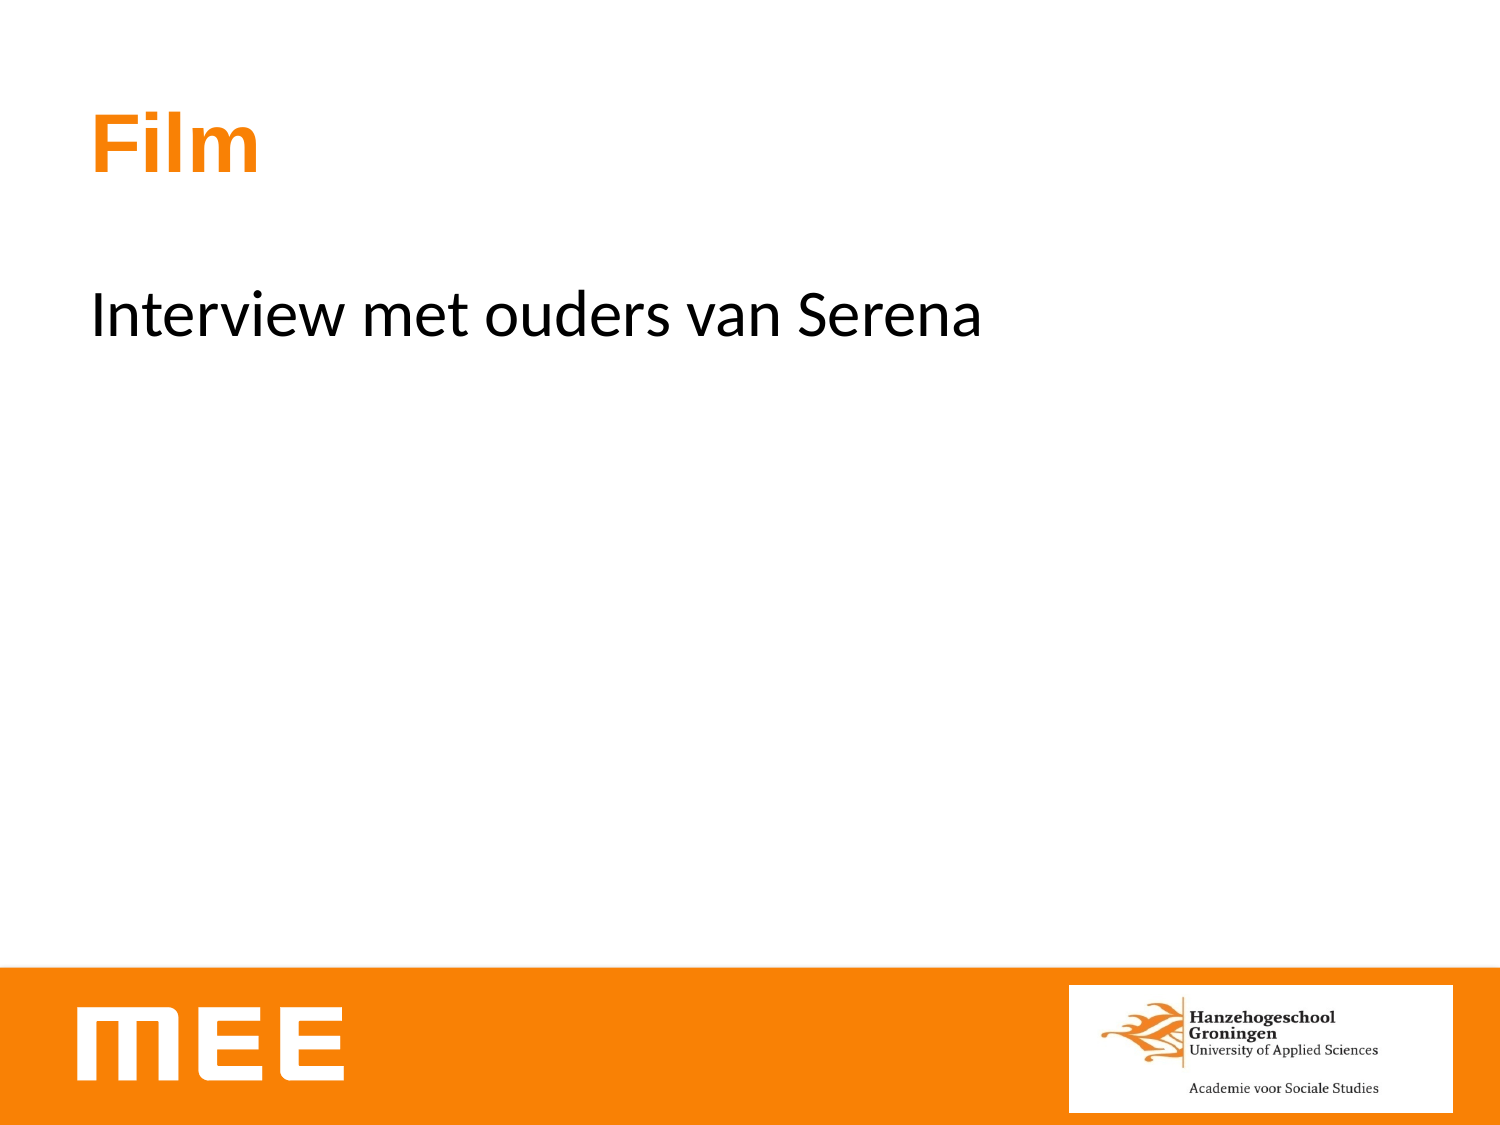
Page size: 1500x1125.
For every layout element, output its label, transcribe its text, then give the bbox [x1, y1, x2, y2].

title Film [74, 44, 1426, 233]
picture [1068, 984, 1453, 1113]
list Interview met ouders van Serena [74, 262, 1426, 1006]
